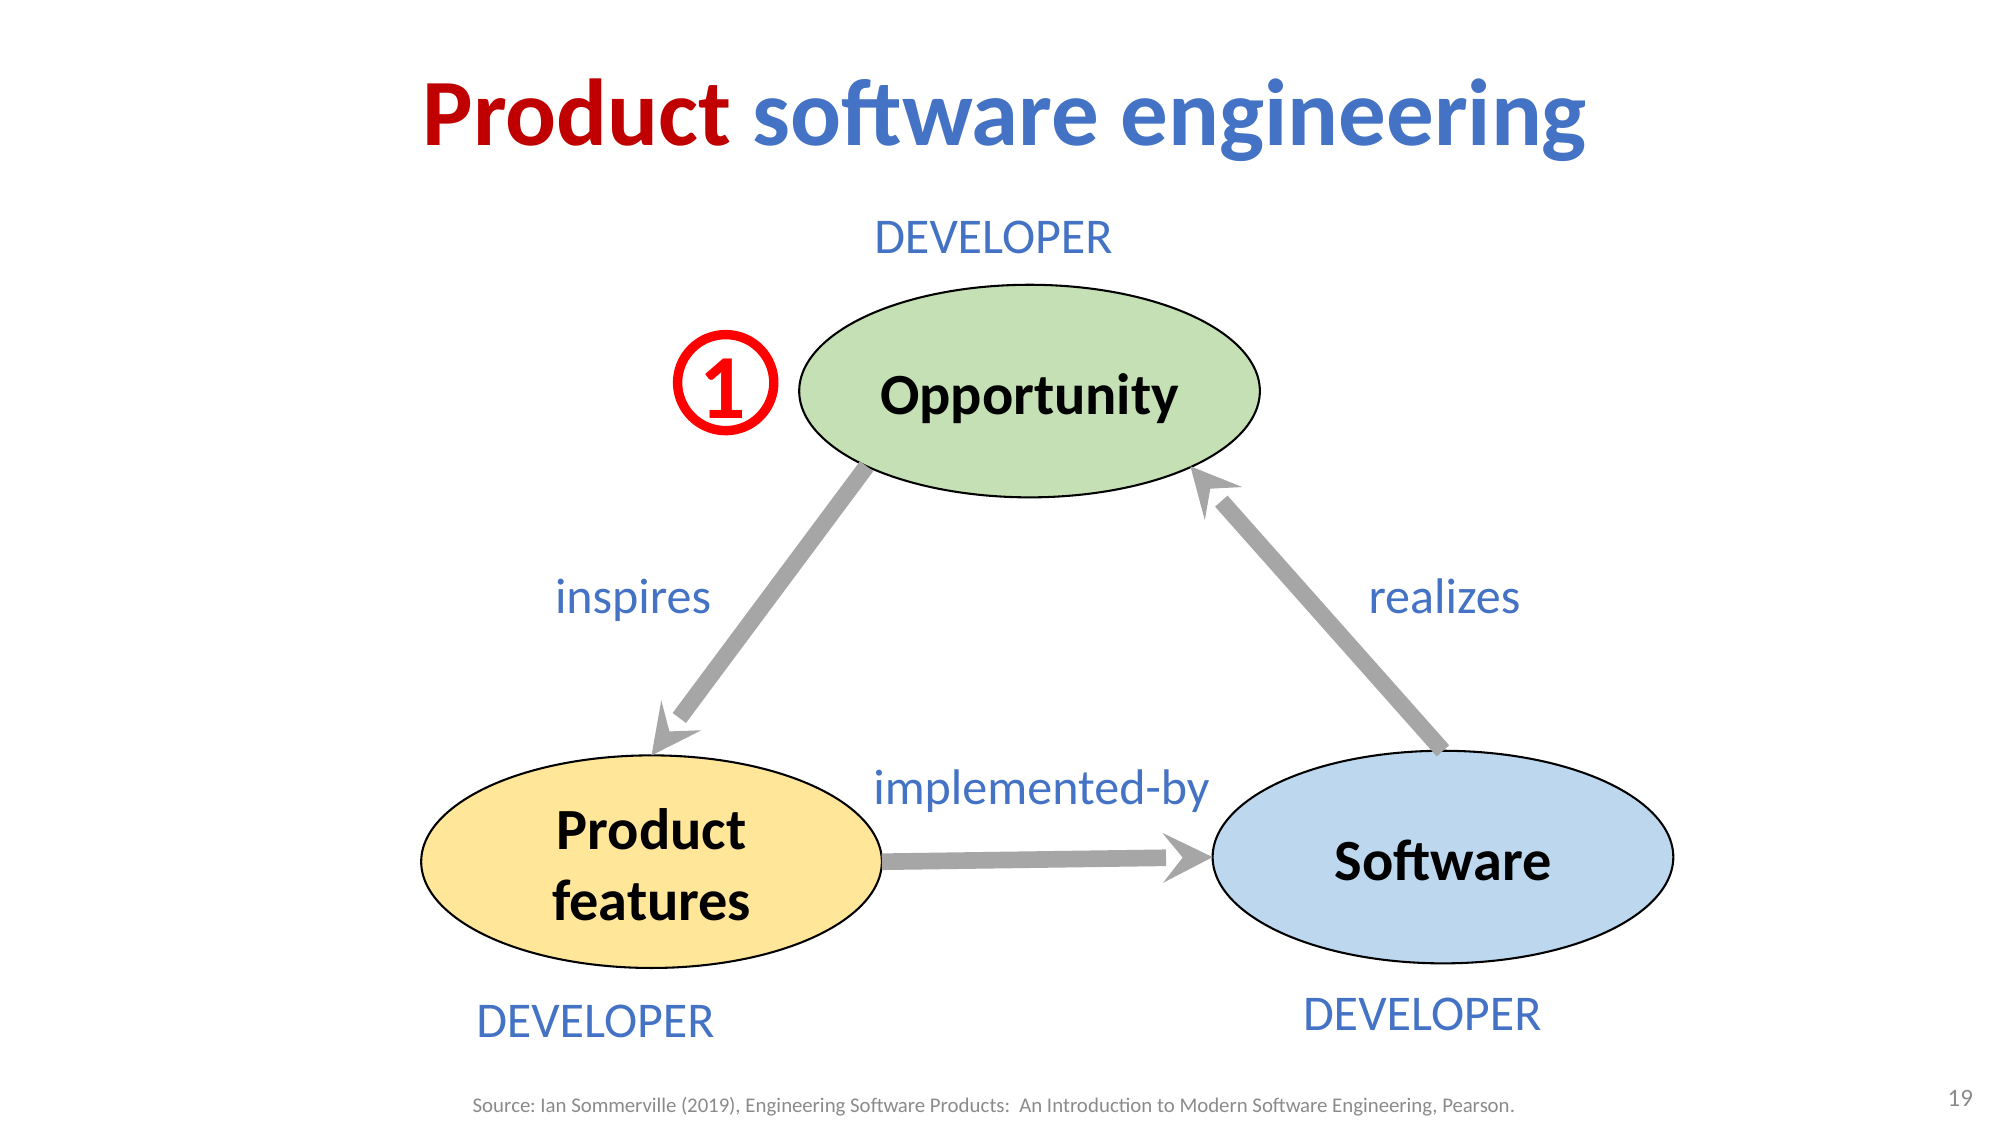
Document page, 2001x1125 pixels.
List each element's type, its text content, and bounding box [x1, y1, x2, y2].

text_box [1190, 466, 1443, 751]
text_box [677, 319, 774, 446]
text_box Opportunity [798, 283, 1261, 499]
text_box implemented-by [858, 747, 1225, 823]
text_box Software [1211, 749, 1675, 965]
text_box realizes [1443, 556, 1536, 631]
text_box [881, 857, 1213, 862]
text_box Product features [420, 754, 883, 970]
text_box DEVELOPER [859, 196, 1128, 271]
footer Source: Ian Sommerville (2019), Engineering Software Products: An Introduction to Modern Software Engineering, Pearson. [350, 1082, 1638, 1125]
text_box DEVELOPER [1288, 973, 1557, 1048]
text_box DEVELOPER [461, 980, 730, 1055]
slide_number 19 [1830, 1076, 1989, 1116]
title Product software engineering [330, 42, 1681, 173]
text_box inspires [540, 556, 651, 631]
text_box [651, 466, 867, 756]
